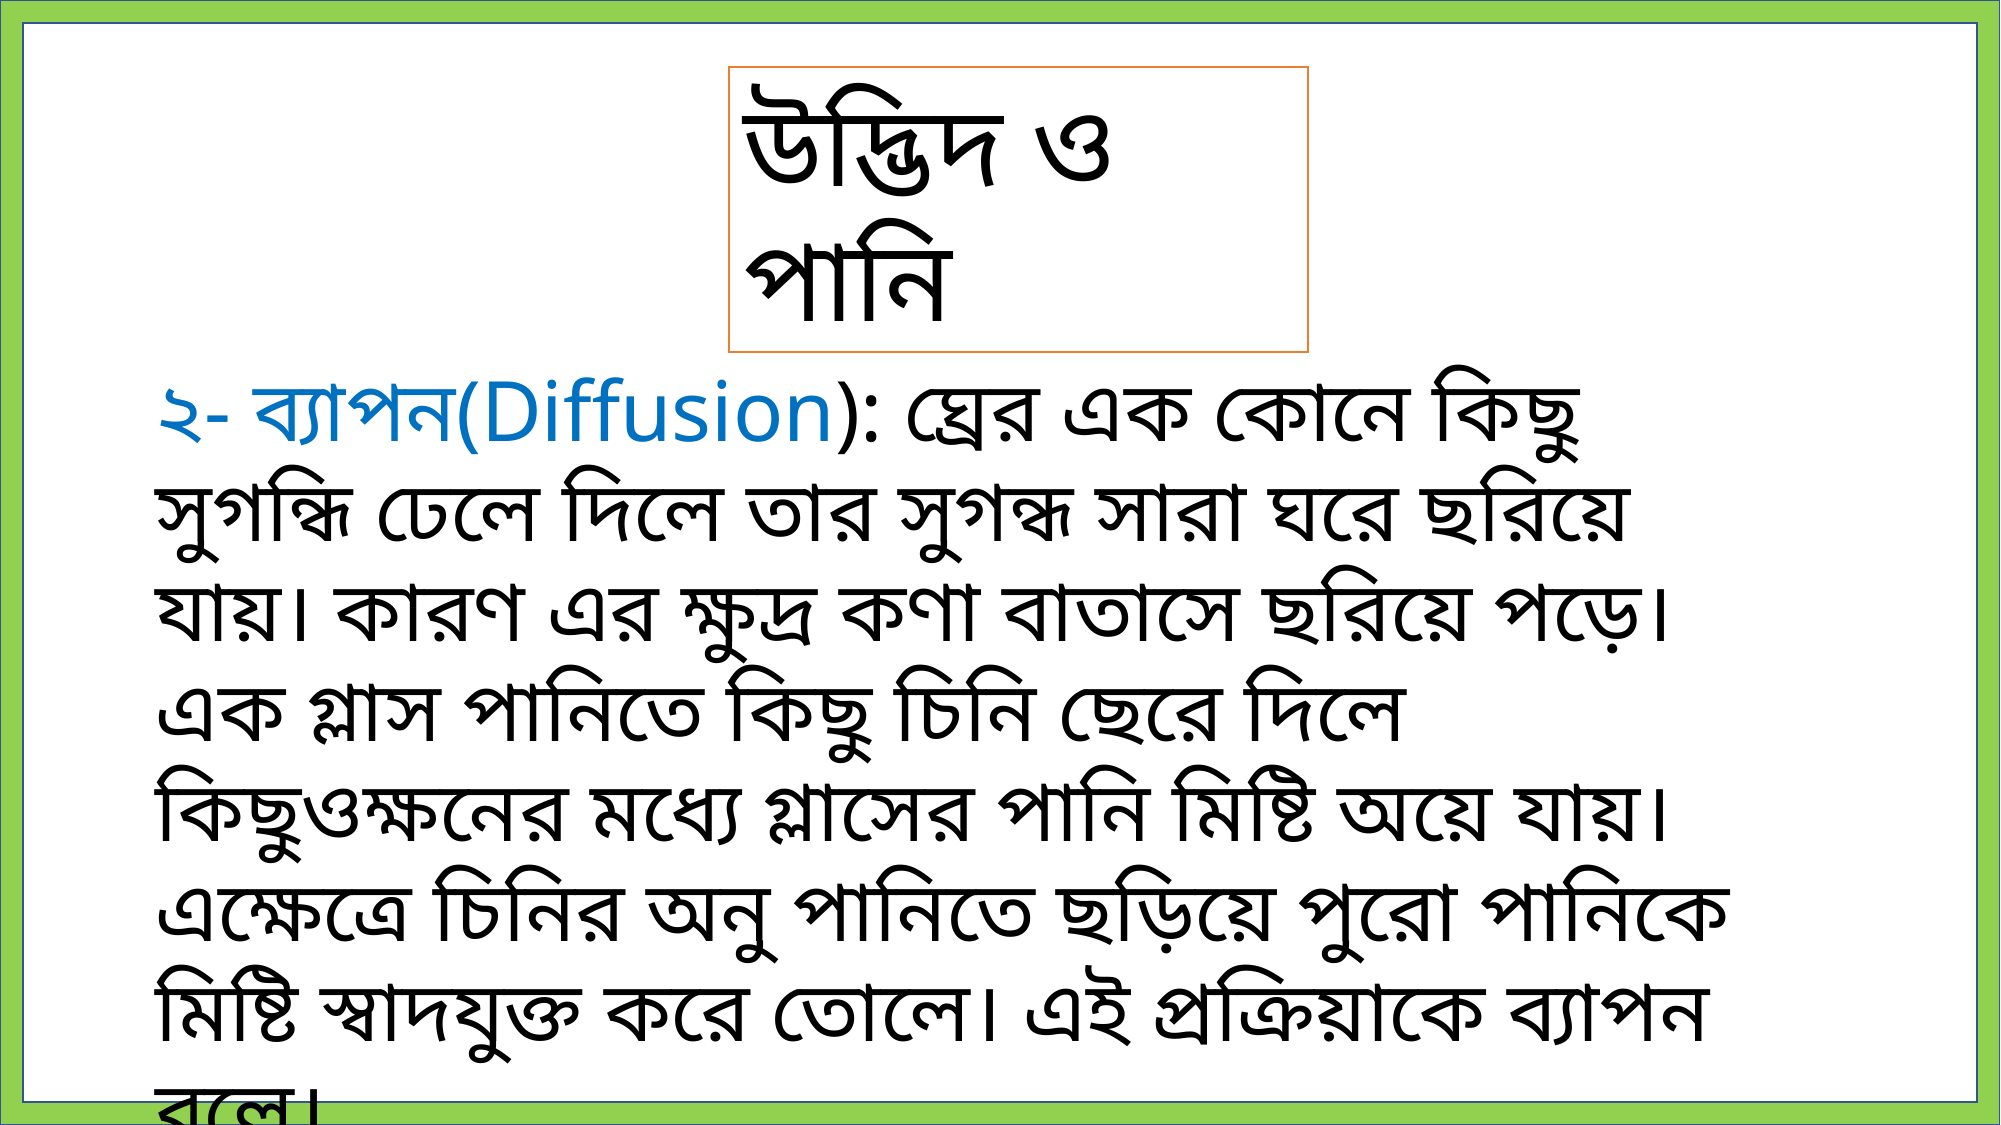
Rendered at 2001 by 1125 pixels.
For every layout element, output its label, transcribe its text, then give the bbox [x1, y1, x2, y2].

text_box [0, 0, 2000, 1125]
text_box ২- ব্যাপন(Diffusion): ঘ্রের এক কোনে কিছু সুগন্ধি ঢেলে দিলে তার সুগন্ধ সারা ঘরে ছরিয়ে যায়। কারণ এর ক্ষুদ্র কণা বাতাসে ছরিয়ে পড়ে। এক গ্লাস পানিতে কিছু চিনি ছেরে দিলে কিছুওক্ষনের মধ্যে গ্লাসের পানি মিষ্টি অয়ে যায়। এক্ষেত্রে চিনির অনু পানিতে ছড়িয়ে পুরো পানিকে মিষ্টি স্বাদযুক্ত করে তোলে। এই প্রক্রিয়াকে ব্যাপন বলে। [140, 350, 1800, 1125]
text_box উদ্ভিদ ও পানি [728, 66, 1309, 350]
